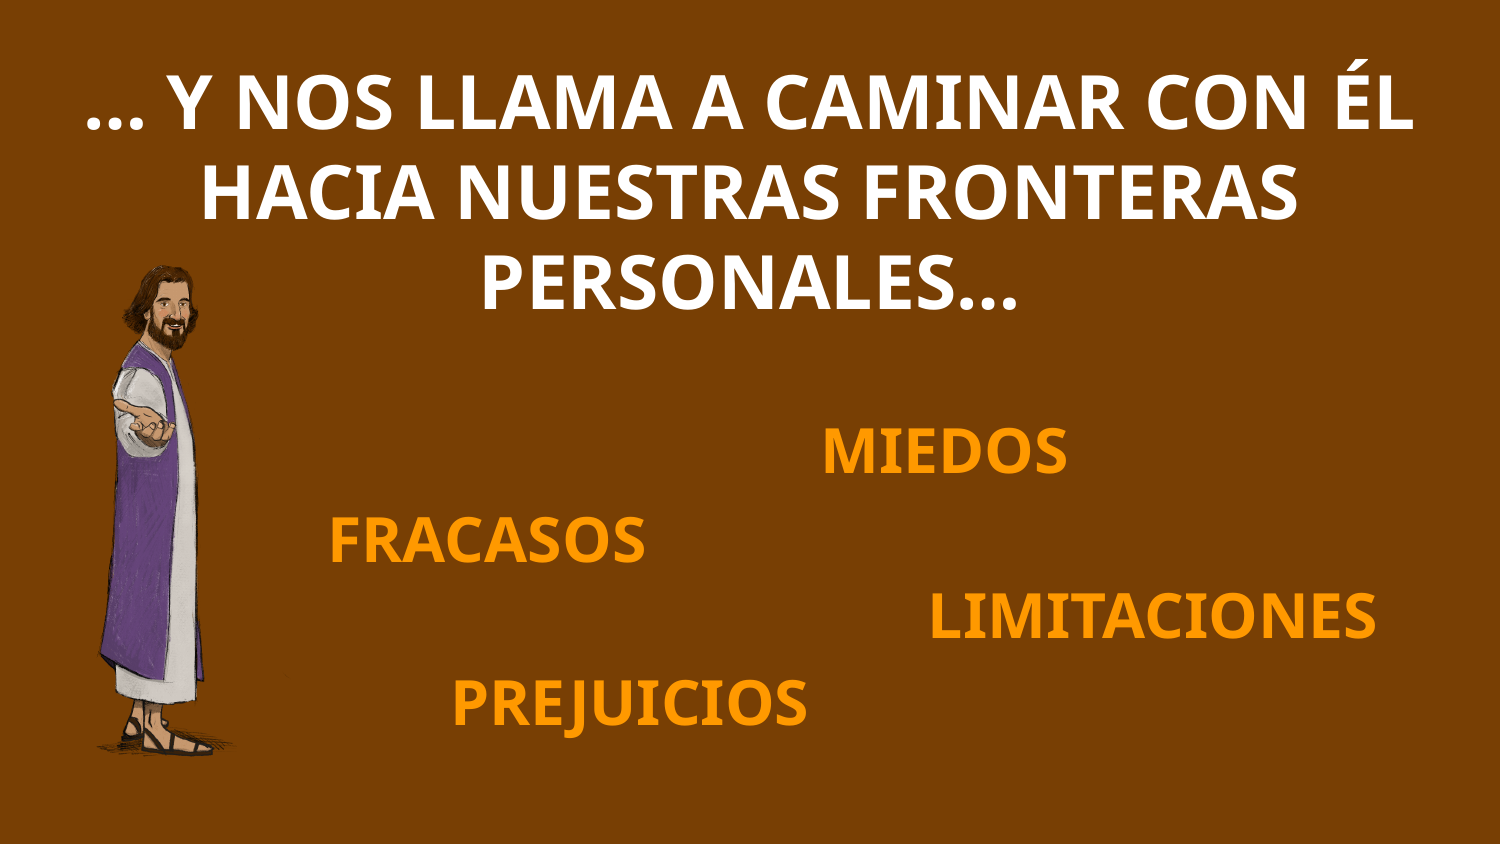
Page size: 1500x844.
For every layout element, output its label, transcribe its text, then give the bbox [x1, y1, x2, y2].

picture [0, 111, 437, 844]
title PREJUICIOS [441, 648, 848, 774]
title … Y NOS LLAMA A CAMINAR CON ÉL HACIA NUESTRAS FRONTERAS PERSONALES… [56, 40, 1444, 349]
title MIEDOS [805, 396, 1245, 523]
title FRACASOS [441, 485, 962, 612]
title LIMITACIONES [912, 561, 1433, 688]
